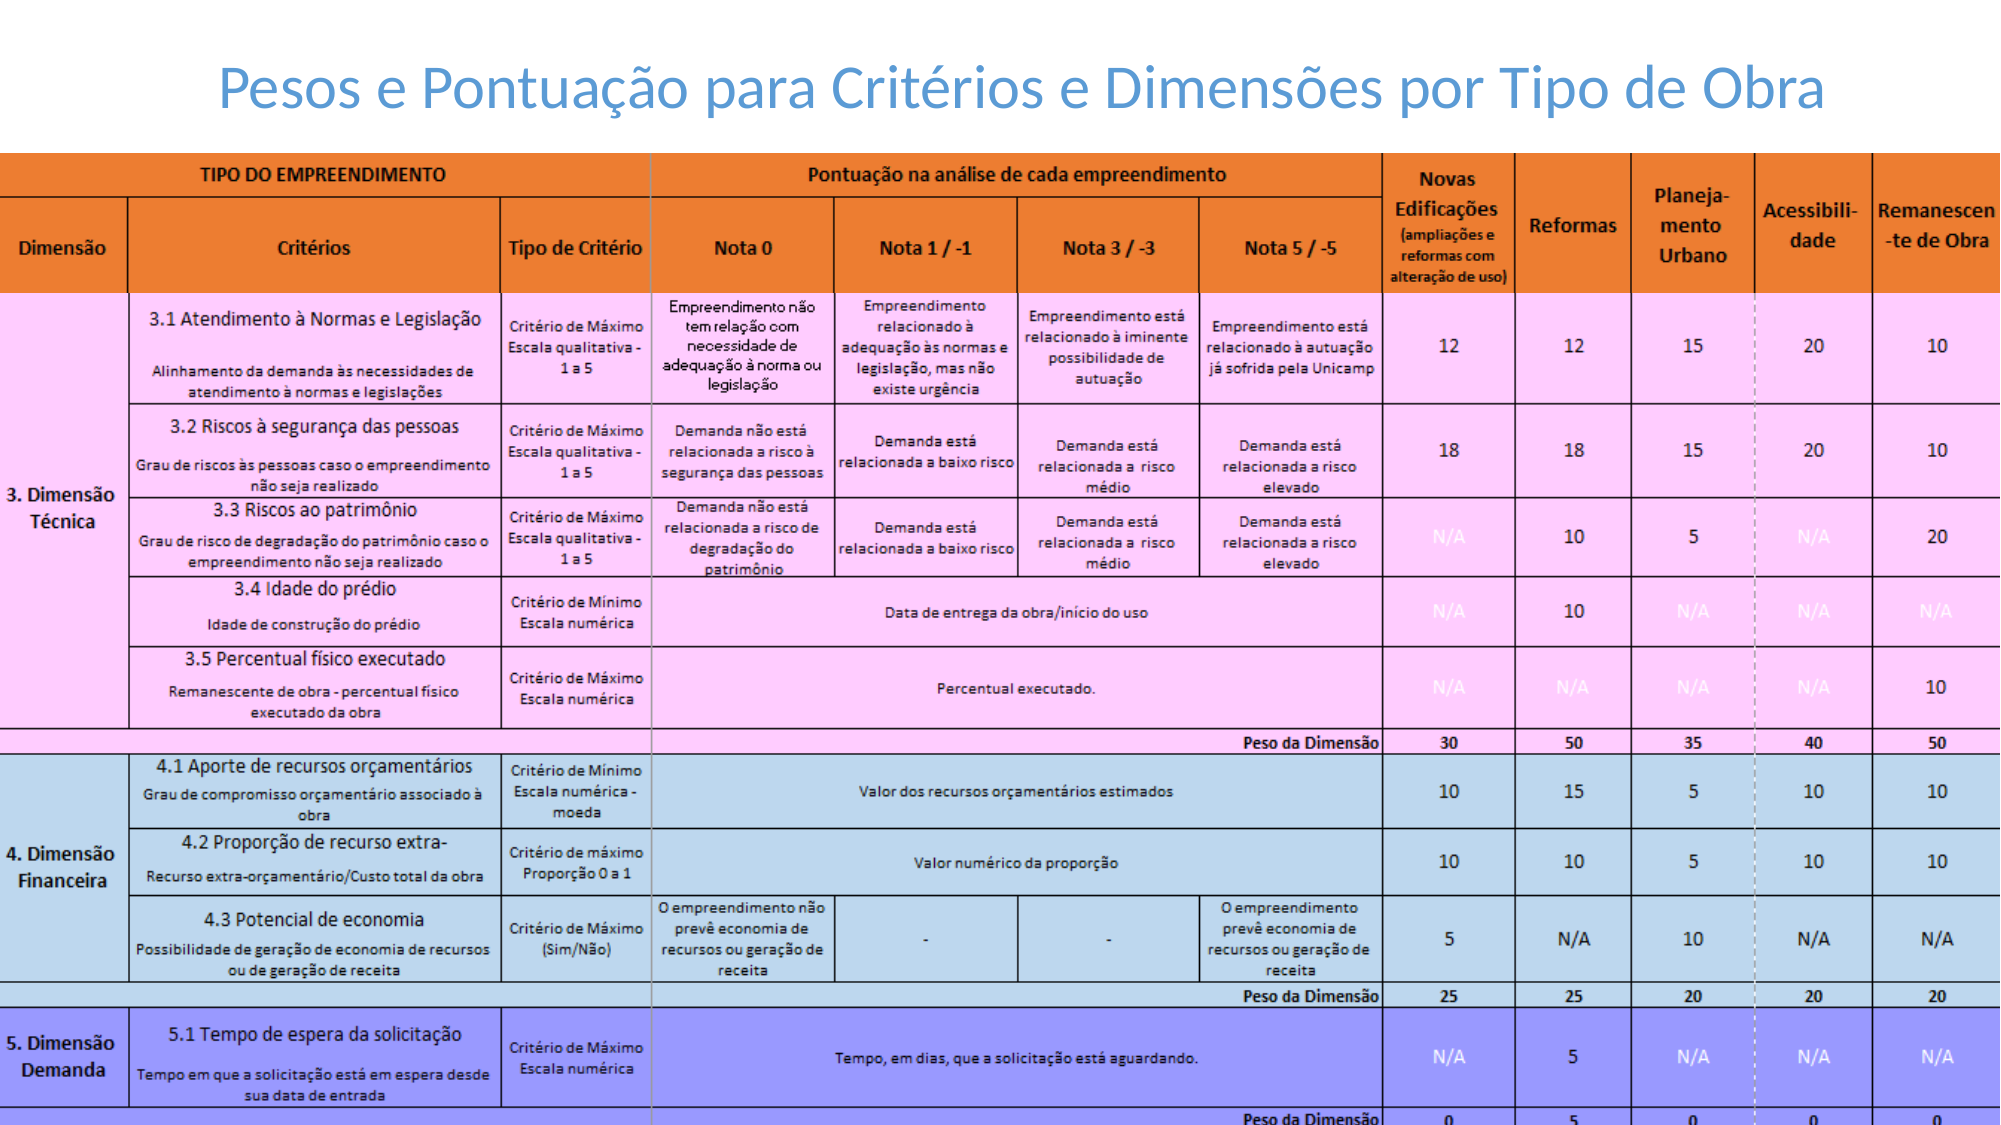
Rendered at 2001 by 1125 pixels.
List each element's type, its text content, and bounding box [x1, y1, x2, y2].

text_box Pesos e Pontuação para Critérios e Dimensões por Tipo de Obra [163, 38, 1884, 130]
picture [0, 153, 2000, 1125]
